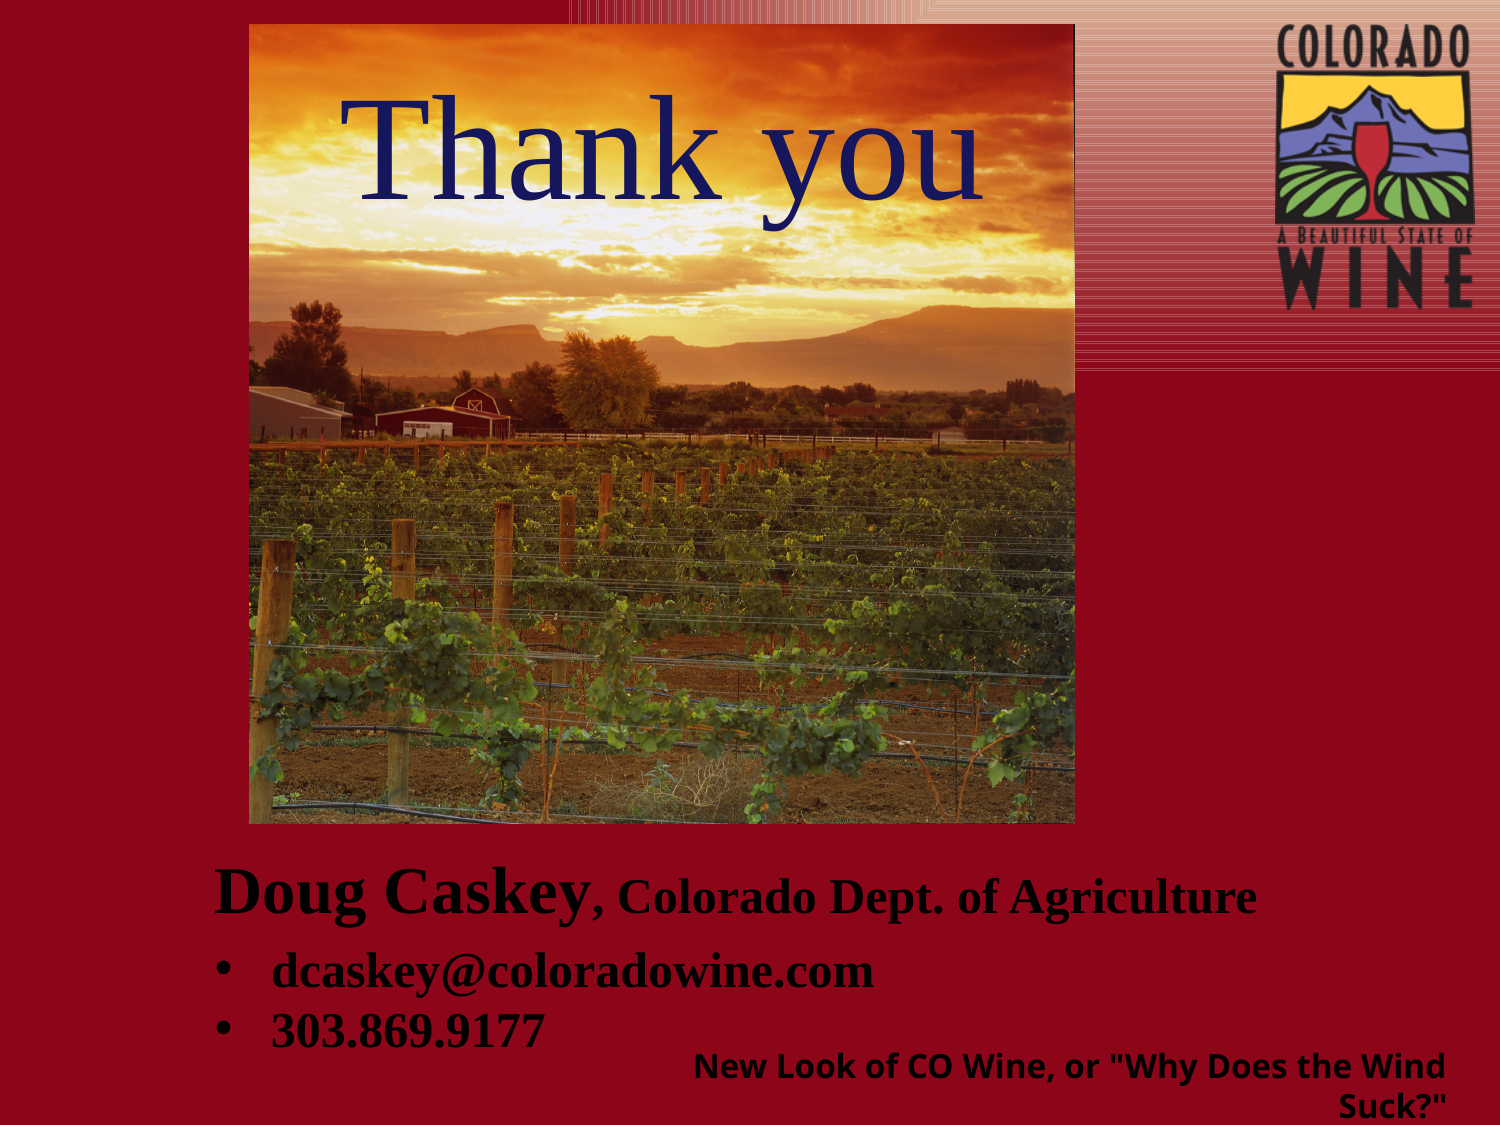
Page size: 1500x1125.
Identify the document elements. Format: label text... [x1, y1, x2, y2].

text_box Doug Caskey, Colorado Dept. of Agriculture dcaskey@coloradowine.com 303.869.9177 [200, 839, 1470, 1065]
footer New Look of CO Wine, or "Why Does the Wind Suck?" [662, 1065, 1463, 1101]
picture [249, 24, 1076, 824]
picture [1275, 24, 1475, 310]
